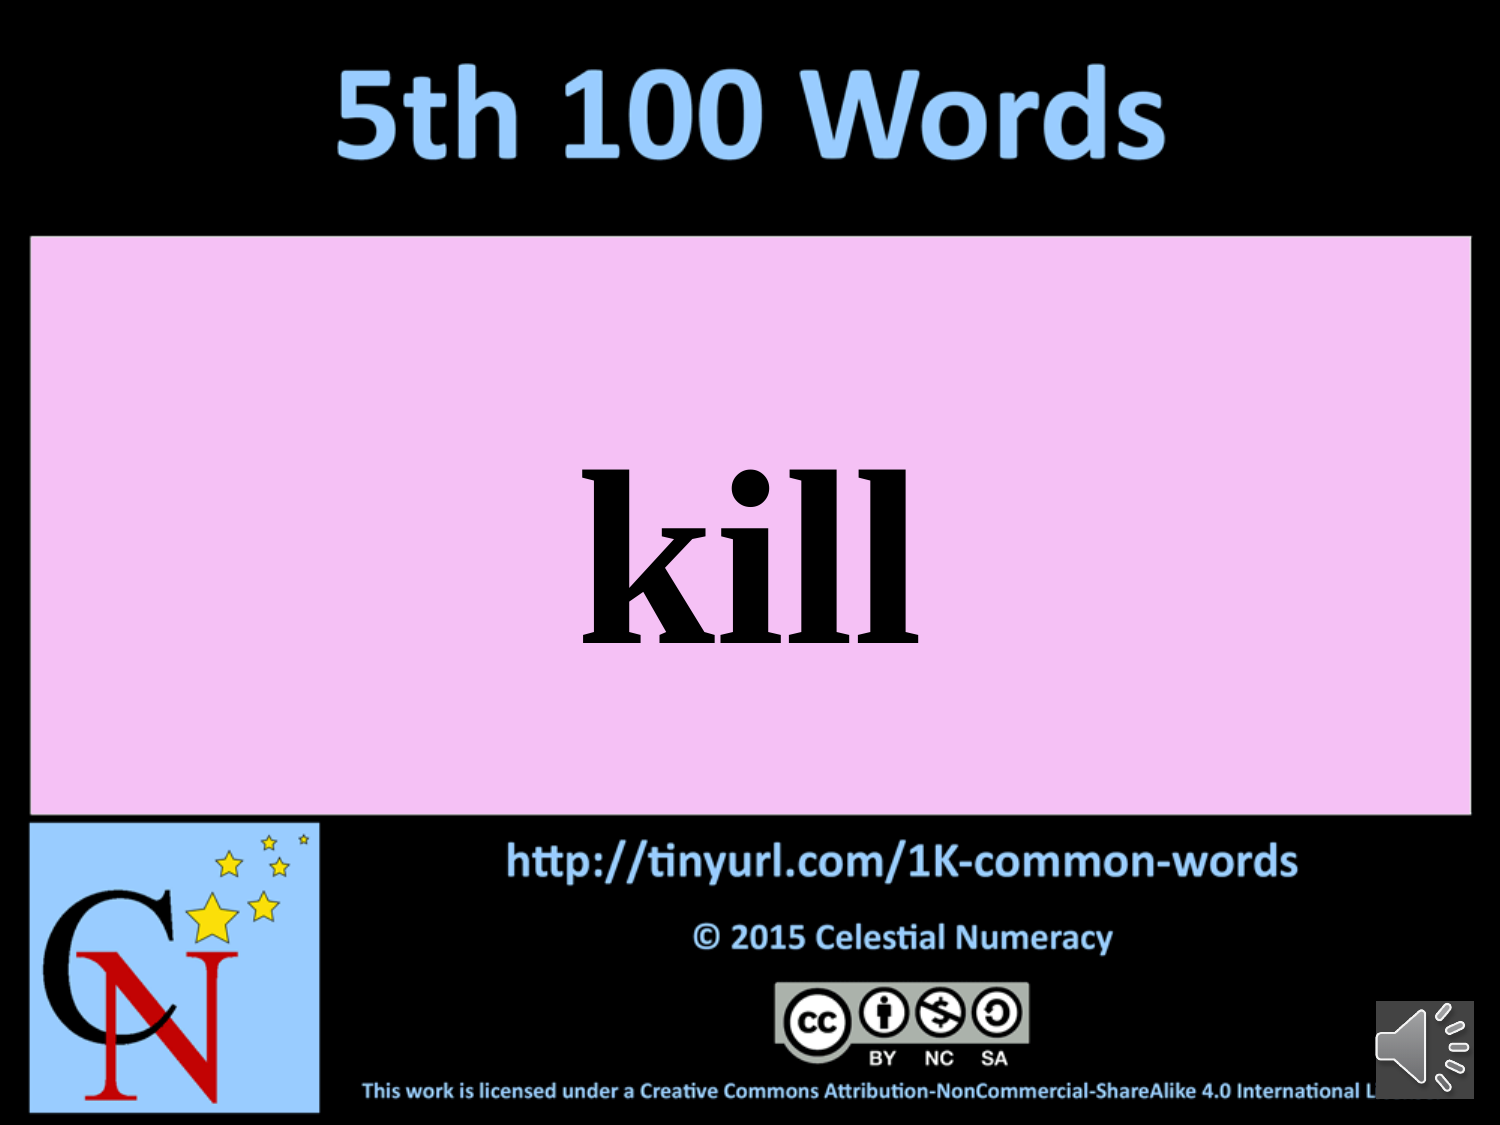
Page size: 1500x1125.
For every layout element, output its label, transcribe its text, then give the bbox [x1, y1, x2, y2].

picture [0, 0, 1500, 1125]
title kill [103, 453, 1397, 672]
